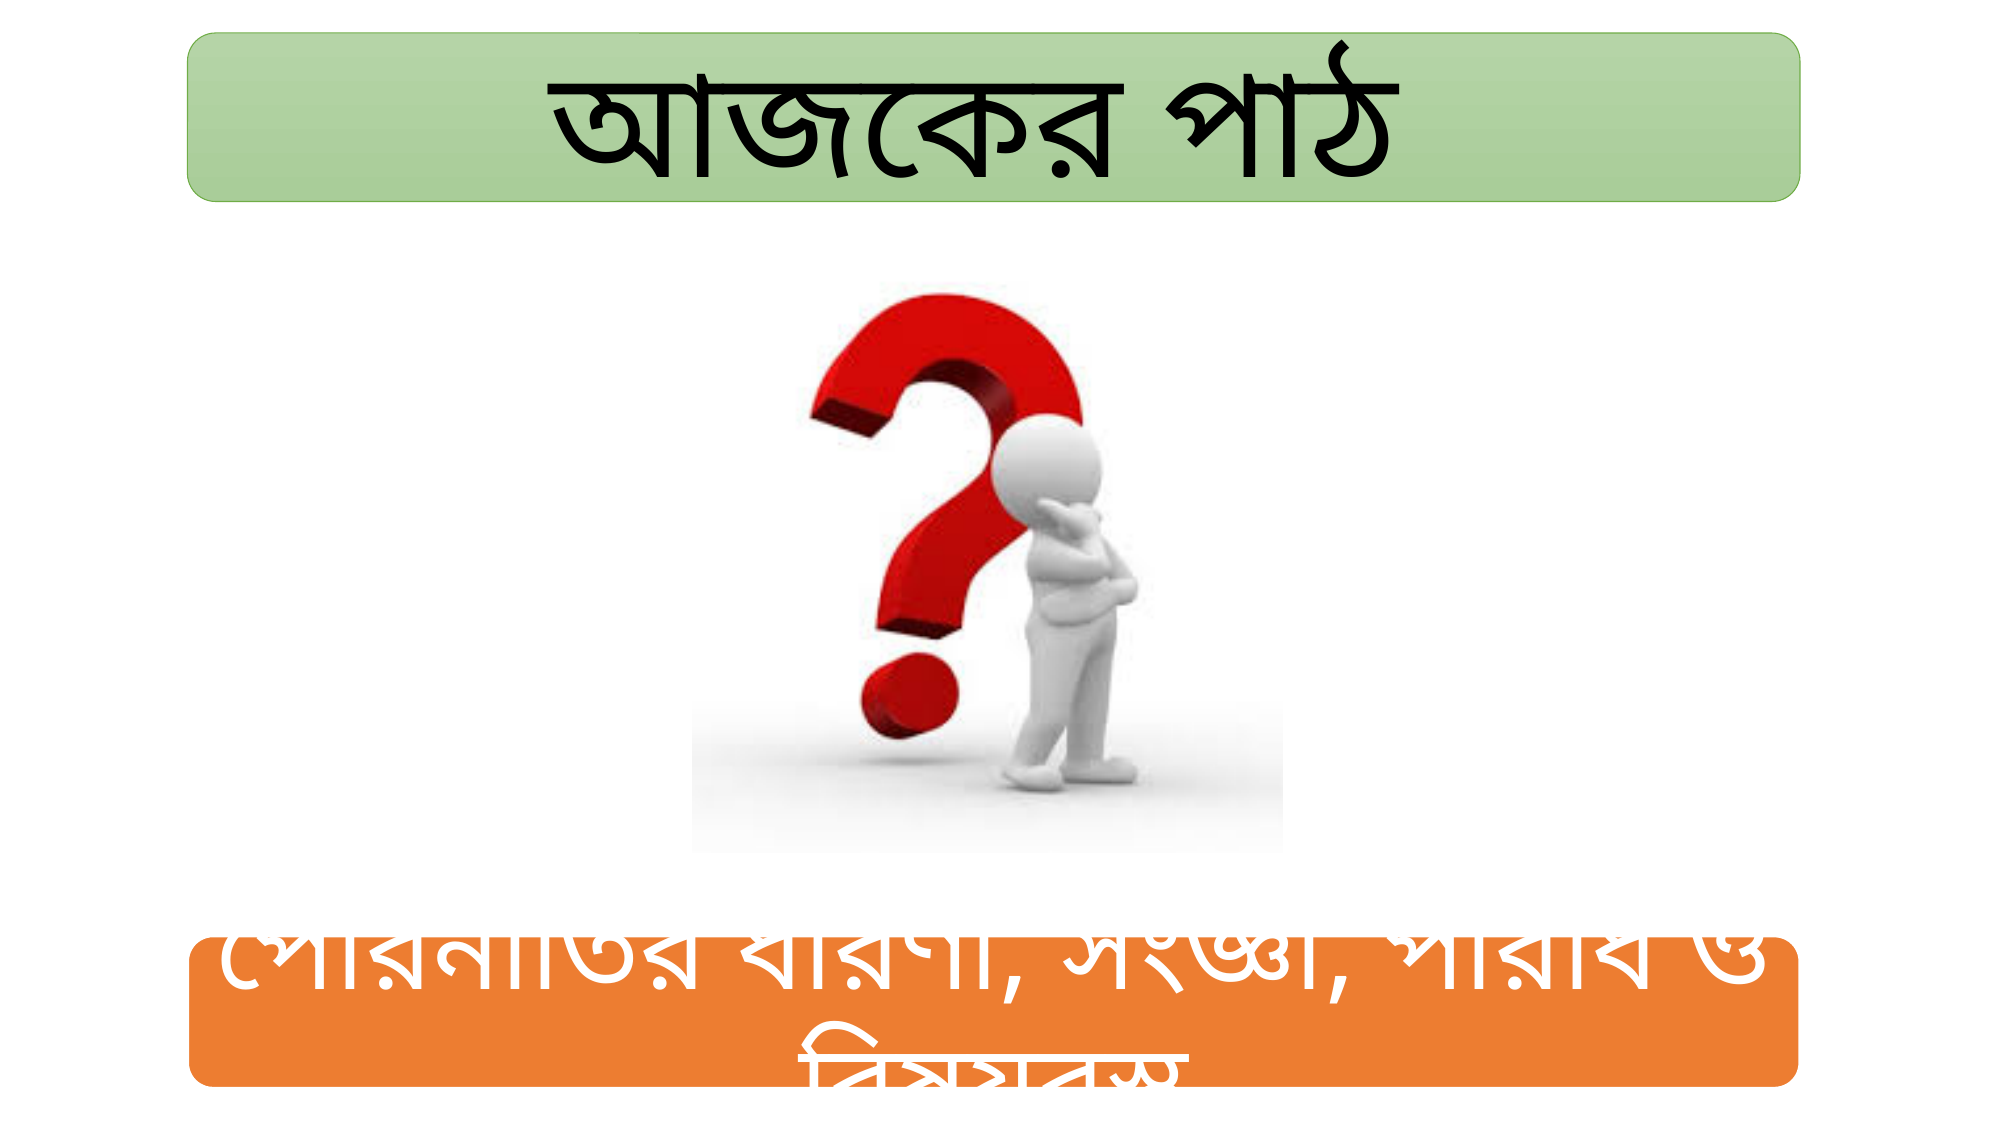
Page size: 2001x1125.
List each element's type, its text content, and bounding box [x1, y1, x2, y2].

picture [692, 262, 1283, 853]
text_box পৌরনীতির ধারণা, সংজ্ঞা, পরিধি ও বিষয়বস্তু [185, 934, 1802, 1090]
text_box আজকের পাঠ [186, 32, 1801, 203]
